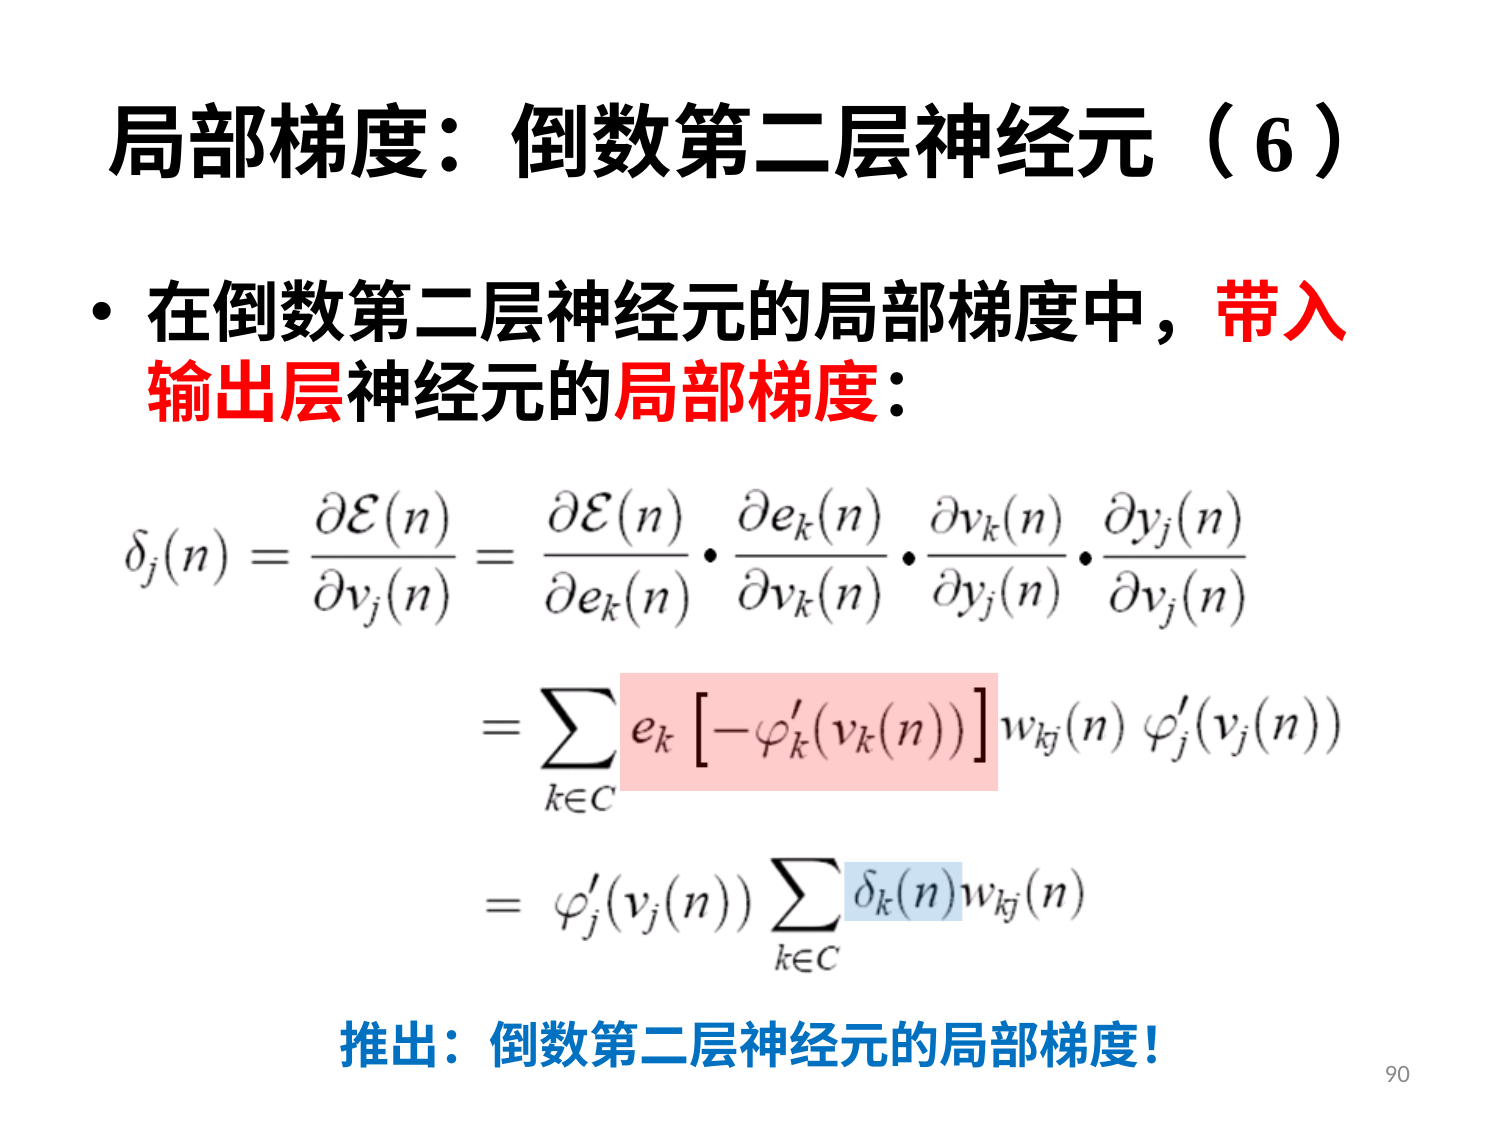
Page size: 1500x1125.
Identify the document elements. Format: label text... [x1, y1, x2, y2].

text_box 推出：倒数第二层神经元的局部梯度！ [324, 1006, 1176, 1082]
list 在倒数第二层神经元的局部梯度中，带入输出层神经元的局部梯度： [75, 262, 1425, 1005]
title 局部梯度：倒数第二层神经元（6） [75, 45, 1425, 233]
picture [111, 471, 1350, 988]
slide_number 90 [1074, 1042, 1425, 1103]
